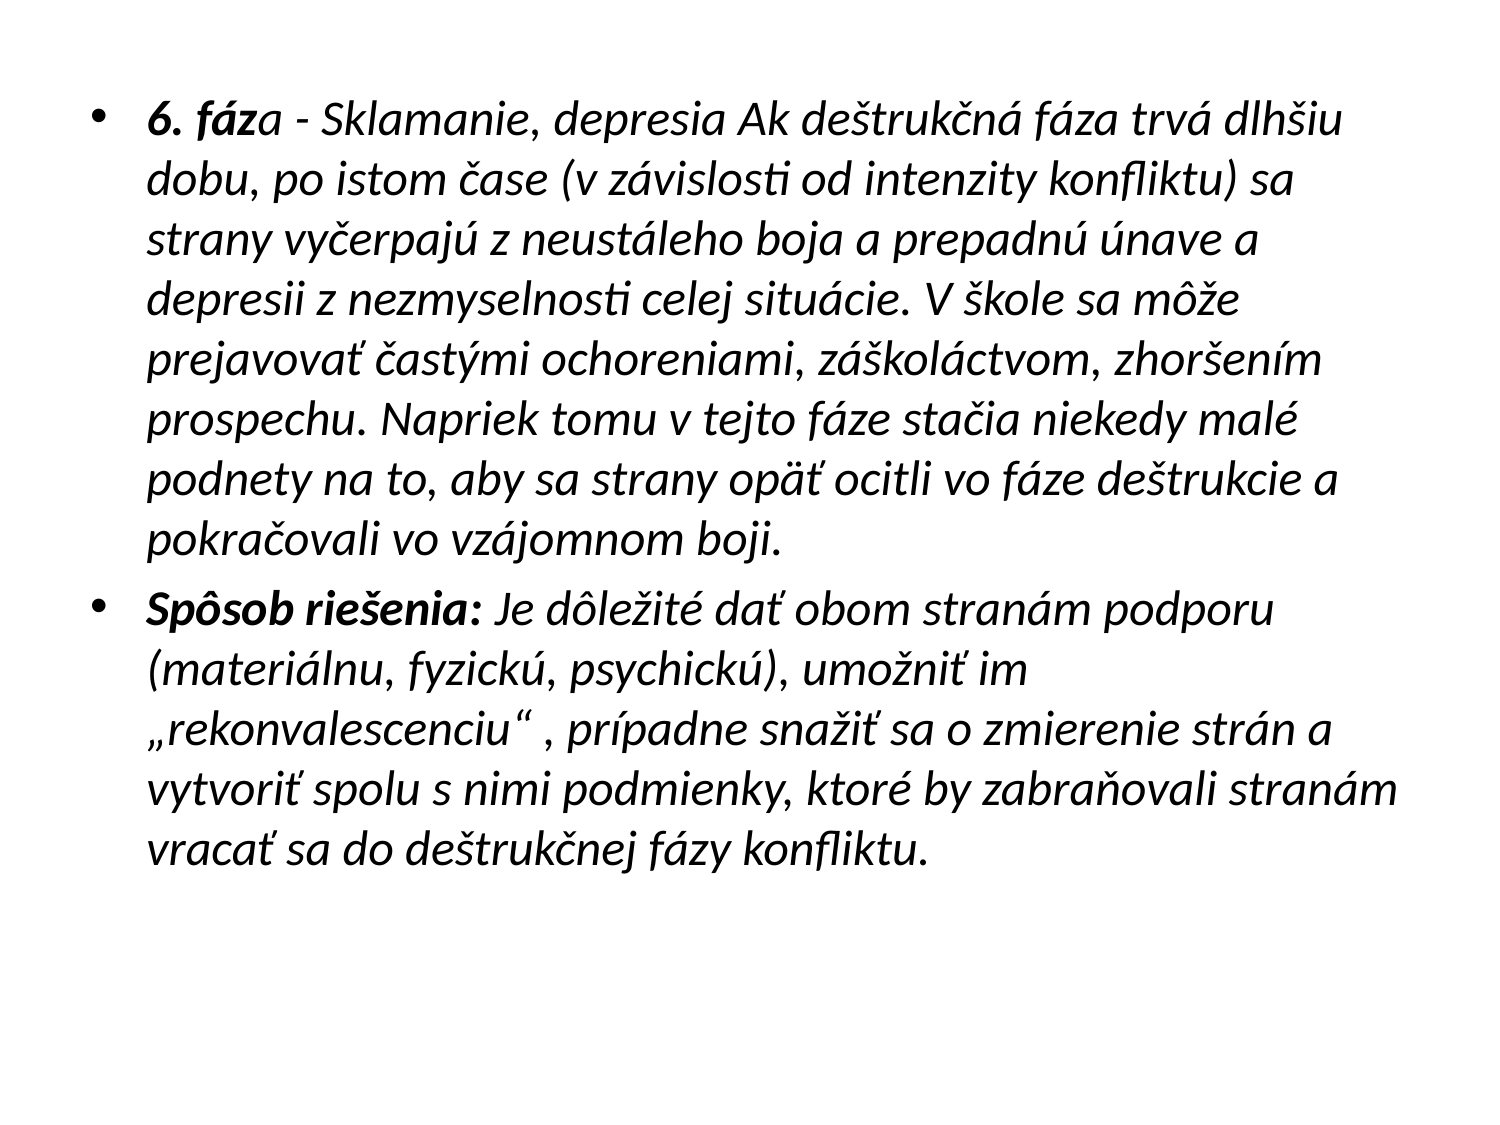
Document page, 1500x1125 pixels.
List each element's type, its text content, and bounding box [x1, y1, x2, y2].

list 6. fáza - Sklamanie, depresia Ak deštrukčná fáza trvá dlhšiu dobu, po istom čase (v závislosti od intenzity konfliktu) sa strany vyčerpajú z neustáleho boja a prepadnú únave a depresii z nezmyselnosti celej situácie. V škole sa môže prejavovať častými ochoreniami, záškoláctvom, zhoršením prospechu. Napriek tomu v tejto fáze stačia niekedy malé podnety na to, aby sa strany opäť ocitli vo fáze deštrukcie a pokračovali vo vzájomnom boji. Spôsob riešenia: Je dôležité dať obom stranám podporu (materiálnu, fyzickú, psychickú), umožniť im „rekonvalescenciu“ , prípadne snažiť sa o zmierenie strán a vytvoriť spolu s nimi podmienky, ktoré by zabraňovali stranám vracať sa do deštrukčnej fázy konfliktu. [75, 78, 1425, 1005]
